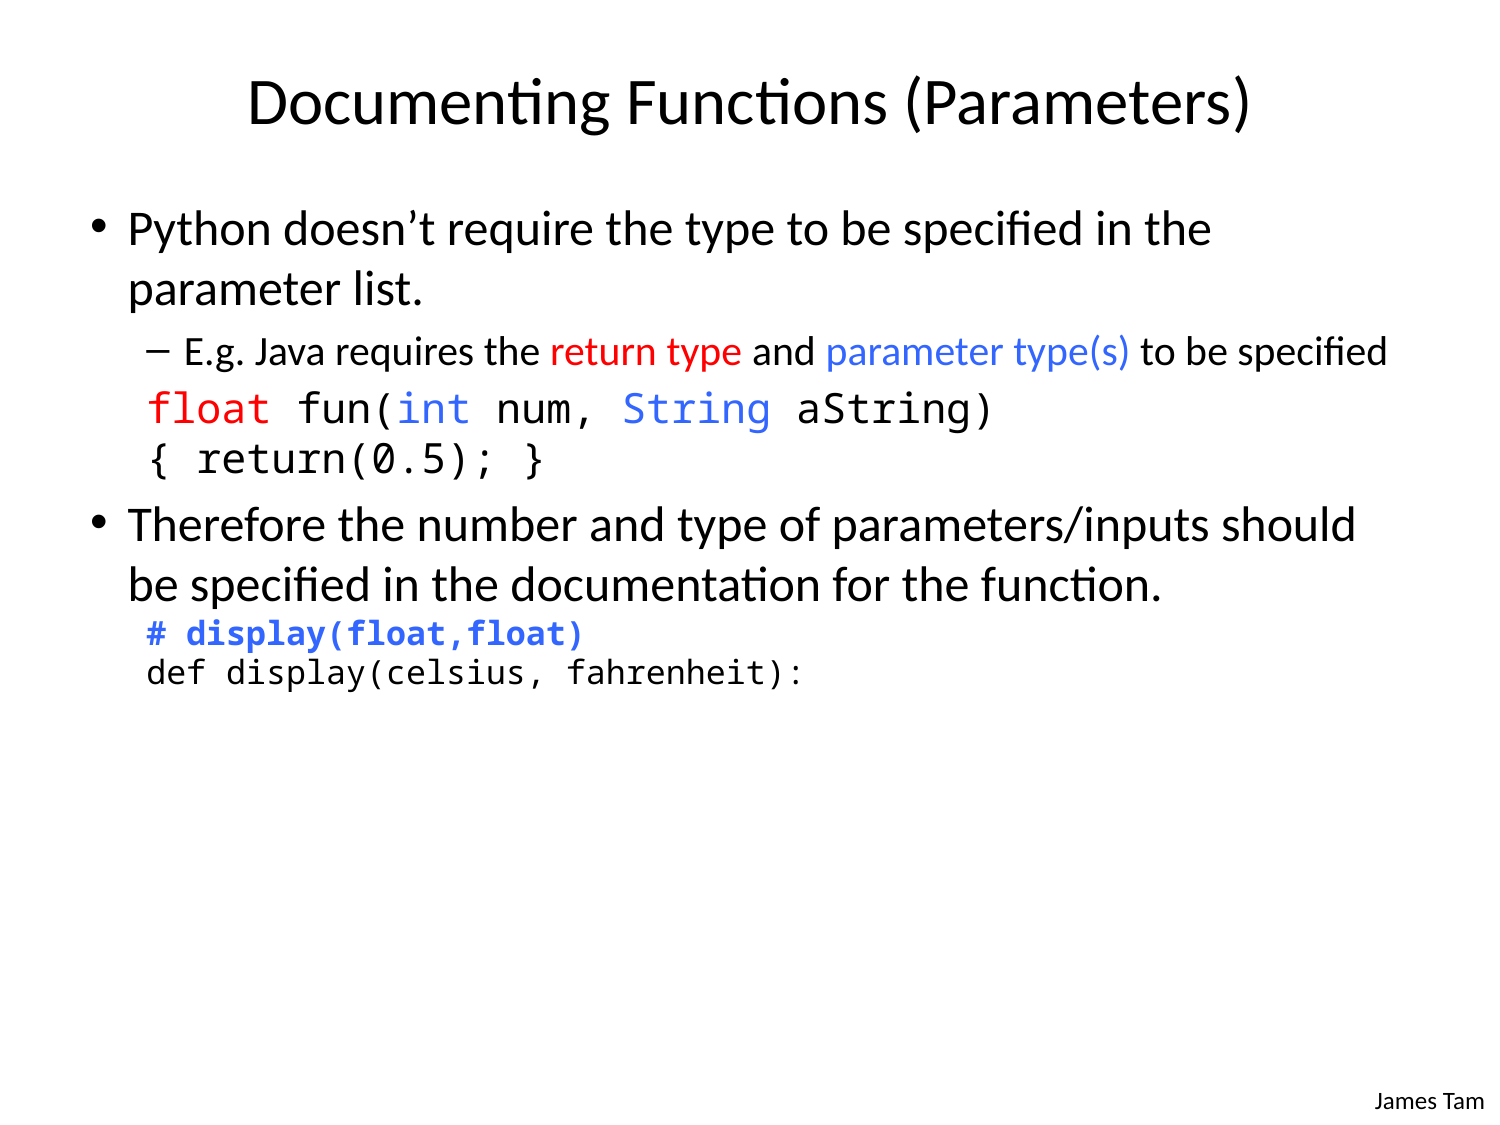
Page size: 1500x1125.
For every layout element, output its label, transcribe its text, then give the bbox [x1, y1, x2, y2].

list Python doesn’t require the type to be specified in the parameter list. E.g. Java requires the return type and parameter type(s) to be specified float fun(int num, String aString) { return(0.5); } Therefore the number and type of parameters/inputs should be specified in the documentation for the function. # display(float,float) def display(celsius, fahrenheit): [75, 187, 1425, 1075]
title Documenting Functions (Parameters) [75, 45, 1425, 150]
